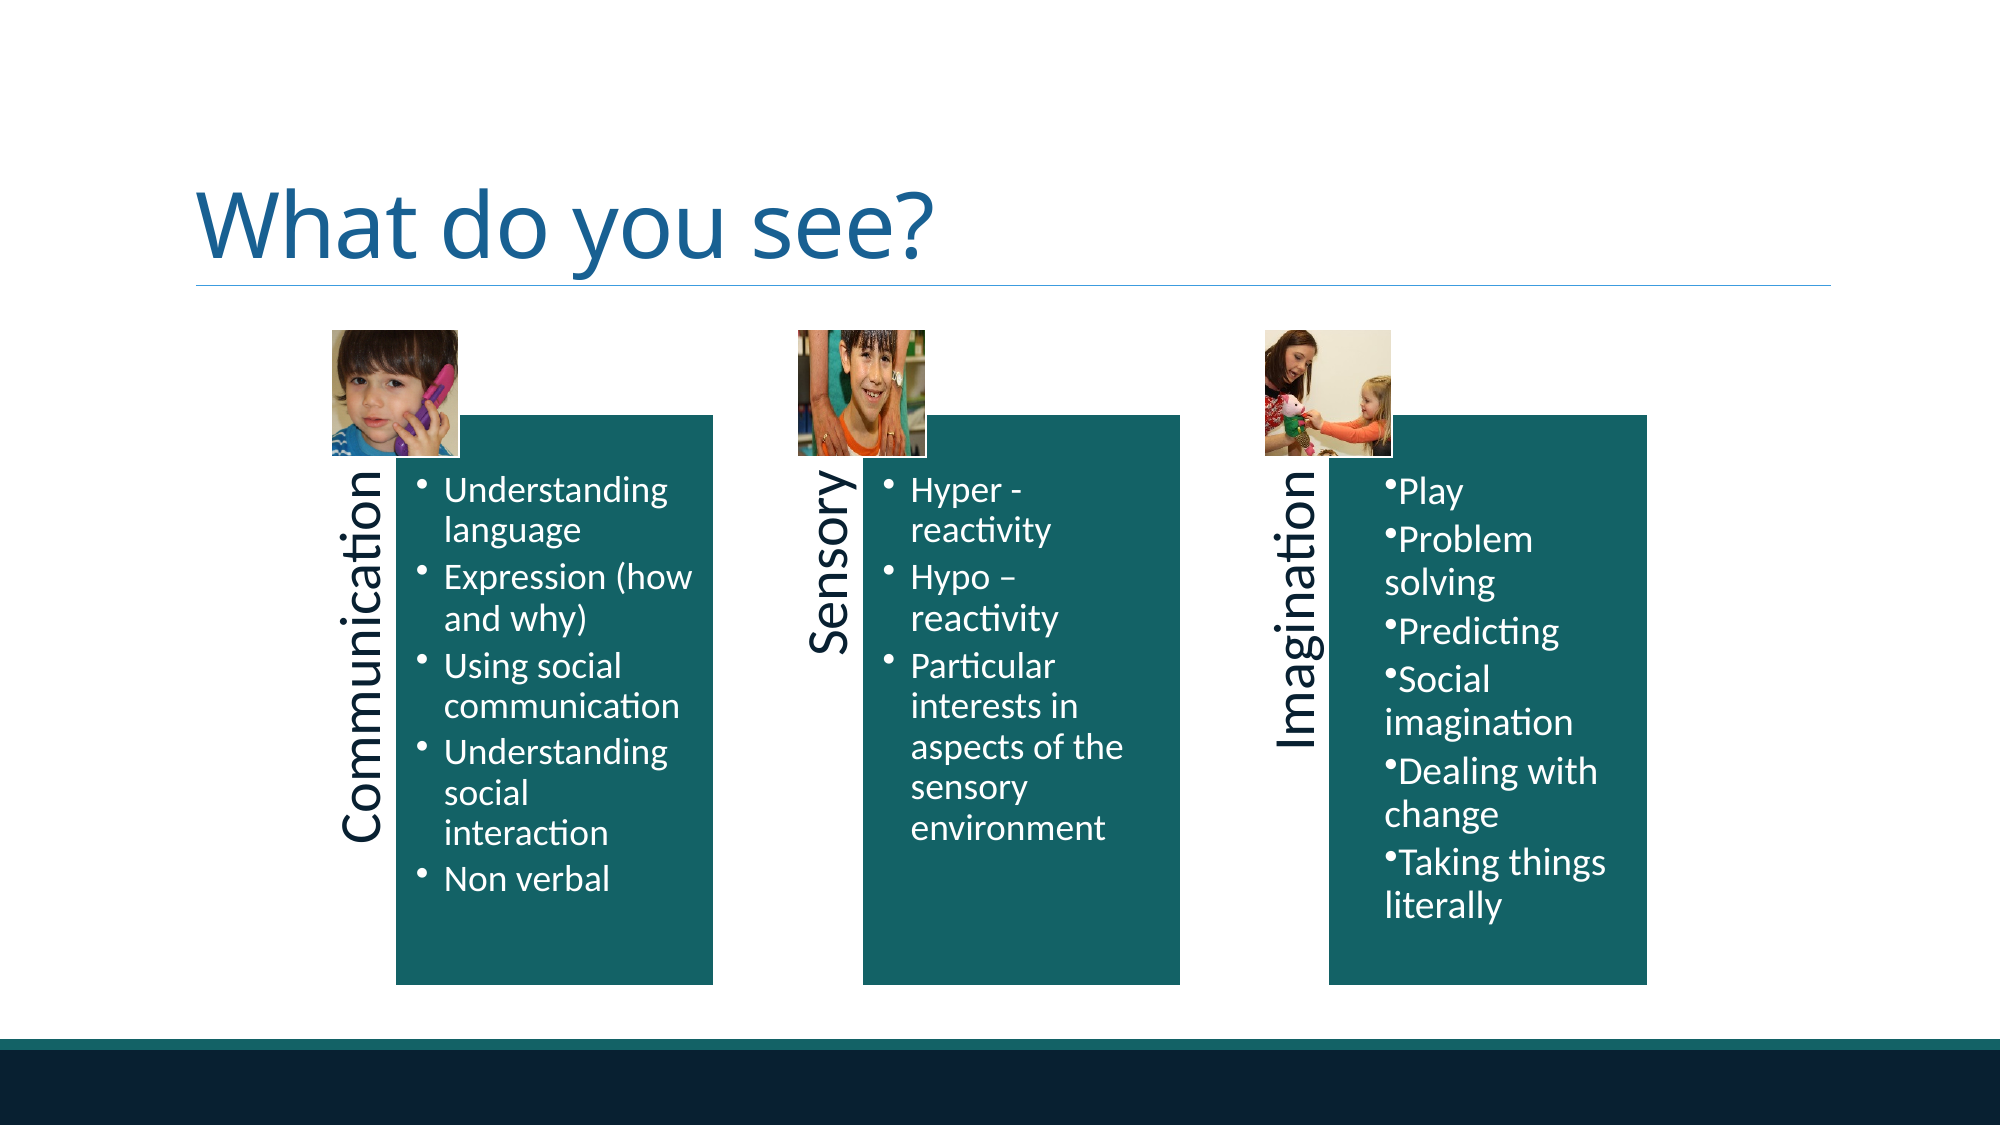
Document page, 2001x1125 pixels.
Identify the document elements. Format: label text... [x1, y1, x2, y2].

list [322, 290, 1657, 1025]
title What do you see? [180, 47, 1830, 285]
